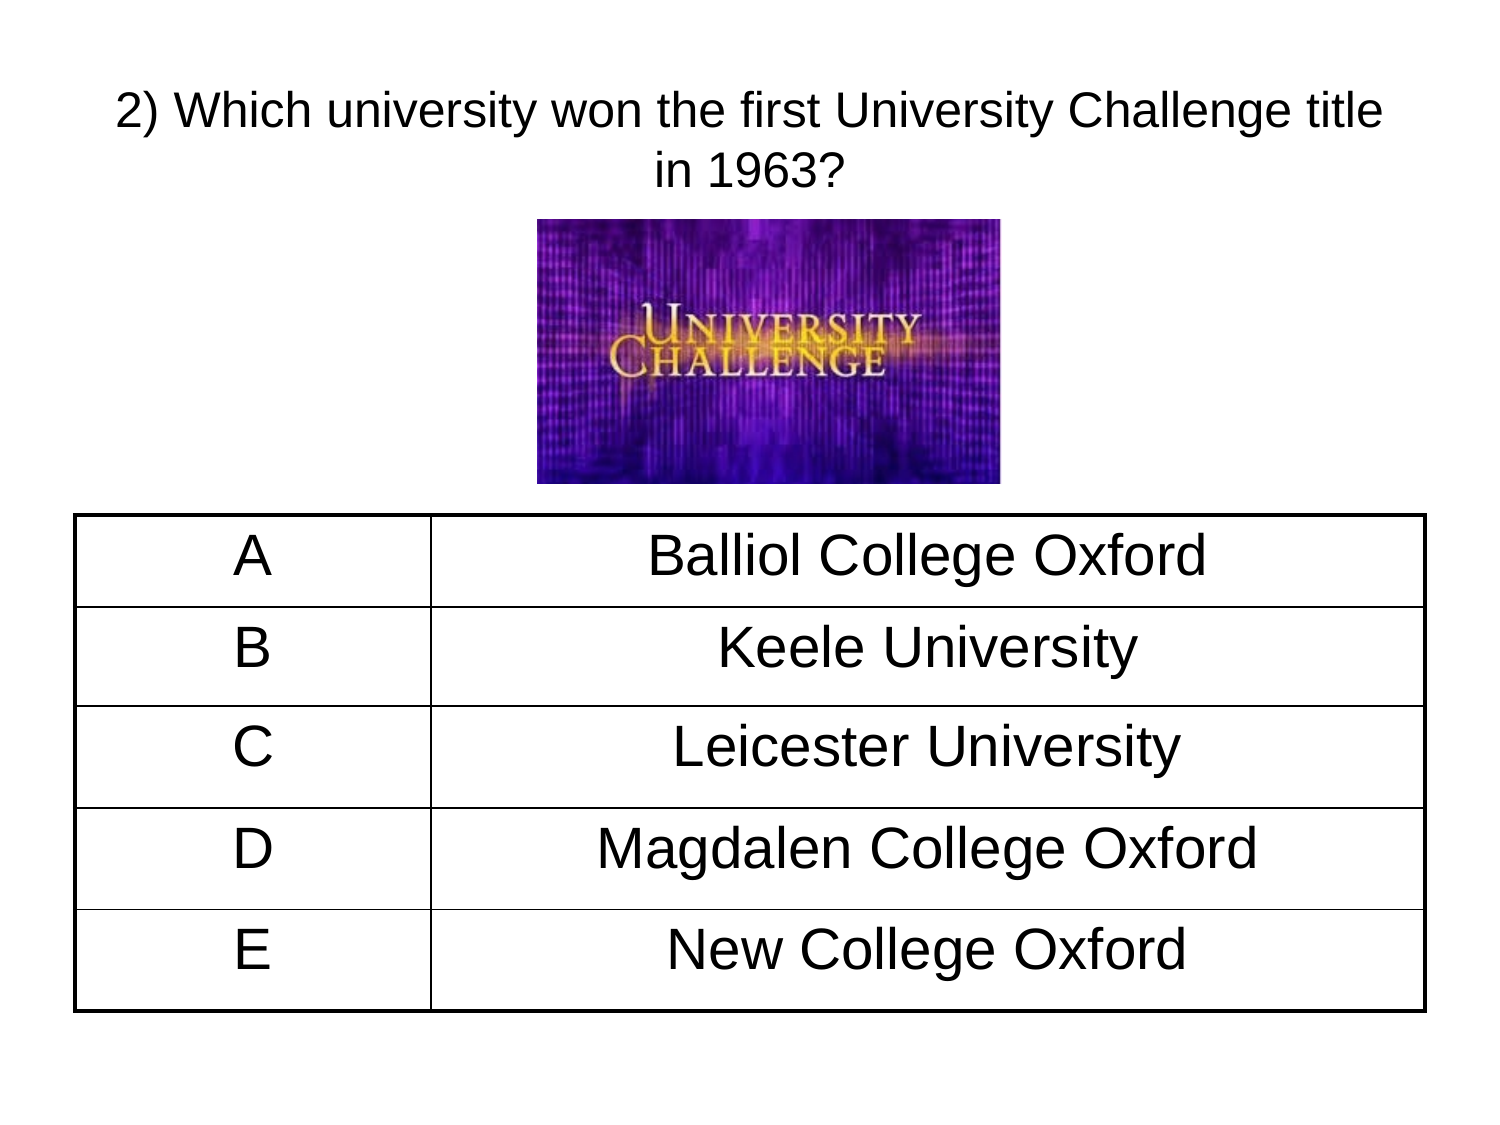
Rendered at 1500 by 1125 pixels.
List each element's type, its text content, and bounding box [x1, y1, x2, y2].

picture [537, 219, 1002, 485]
table_cell Keele University [432, 608, 1423, 705]
table_header A [77, 517, 430, 606]
table_header Balliol College Oxford [432, 517, 1423, 606]
table_cell New College Oxford [432, 910, 1423, 1009]
table_cell B [77, 608, 430, 705]
table_cell C [77, 707, 430, 807]
table_cell Leicester University [432, 707, 1423, 807]
table_cell Magdalen College Oxford [432, 809, 1423, 909]
table_cell D [77, 809, 430, 909]
table_cell E [77, 910, 430, 1009]
title 2) Which university won the first University Challenge title in 1963? [75, 66, 1425, 209]
